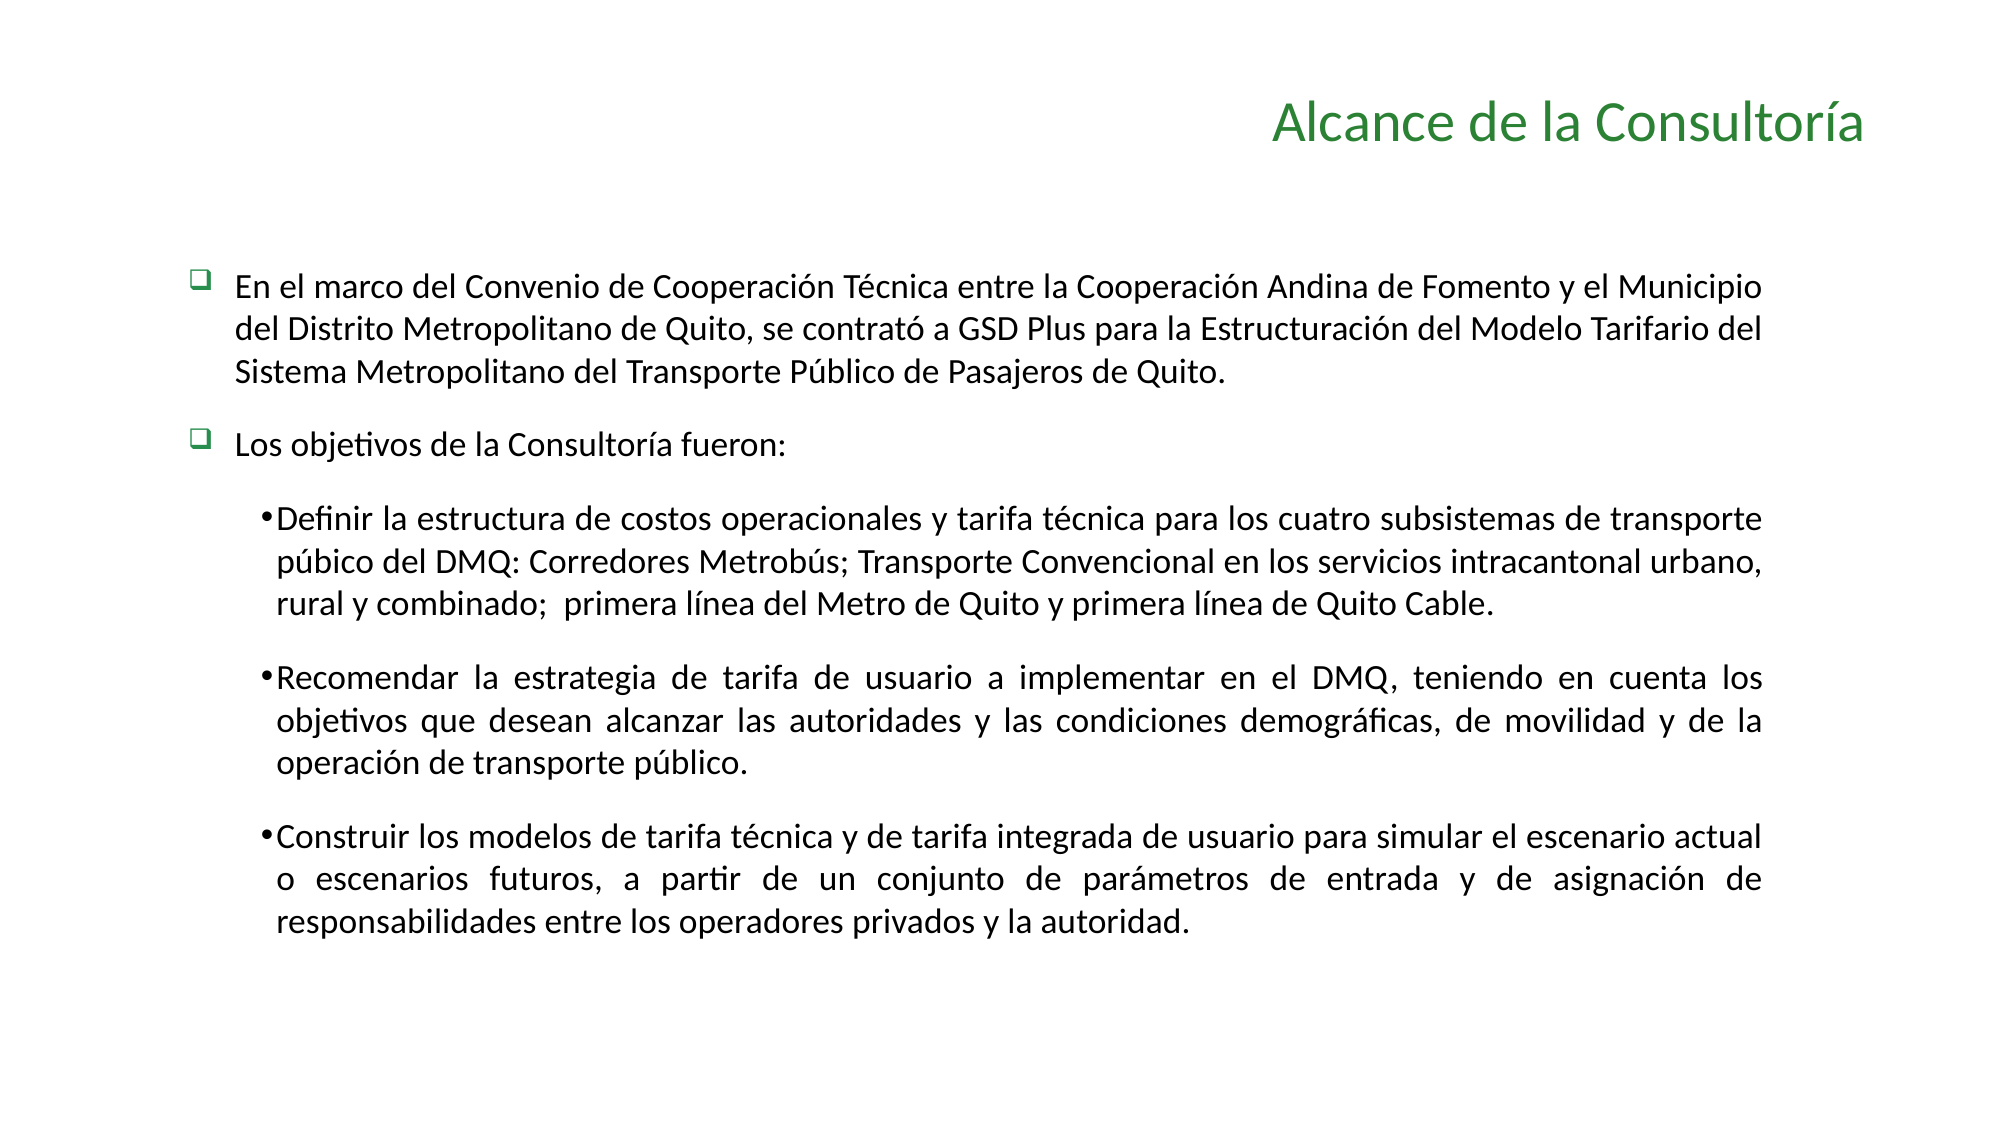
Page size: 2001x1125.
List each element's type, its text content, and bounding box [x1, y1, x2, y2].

text_box En el marco del Convenio de Cooperación Técnica entre la Cooperación Andina de Fomento y el Municipio del Distrito Metropolitano de Quito, se contrató a GSD Plus para la Estructuración del Modelo Tarifario del Sistema Metropolitano del Transporte Público de Pasajeros de Quito. Los objetivos de la Consultoría fueron: Definir la estructura de costos operacionales y tarifa técnica para los cuatro subsistemas de transporte púbico del DMQ: Corredores Metrobús; Transporte Convencional en los servicios intracantonal urbano, rural y combinado; primera línea del Metro de Quito y primera línea de Quito Cable. Recomendar la estrategia de tarifa de usuario a implementar en el DMQ, teniendo en cuenta los objetivos que desean alcanzar las autoridades y las condiciones demográficas, de movilidad y de la operación de transporte público. Construir los modelos de tarifa técnica y de tarifa integrada de usuario para simular el escenario actual o escenarios futuros, a partir de un conjunto de parámetros de entrada y de asignación de responsabilidades entre los operadores privados y la autoridad. [173, 255, 1780, 1059]
text_box Alcance de la Consultoría [156, 54, 1881, 183]
